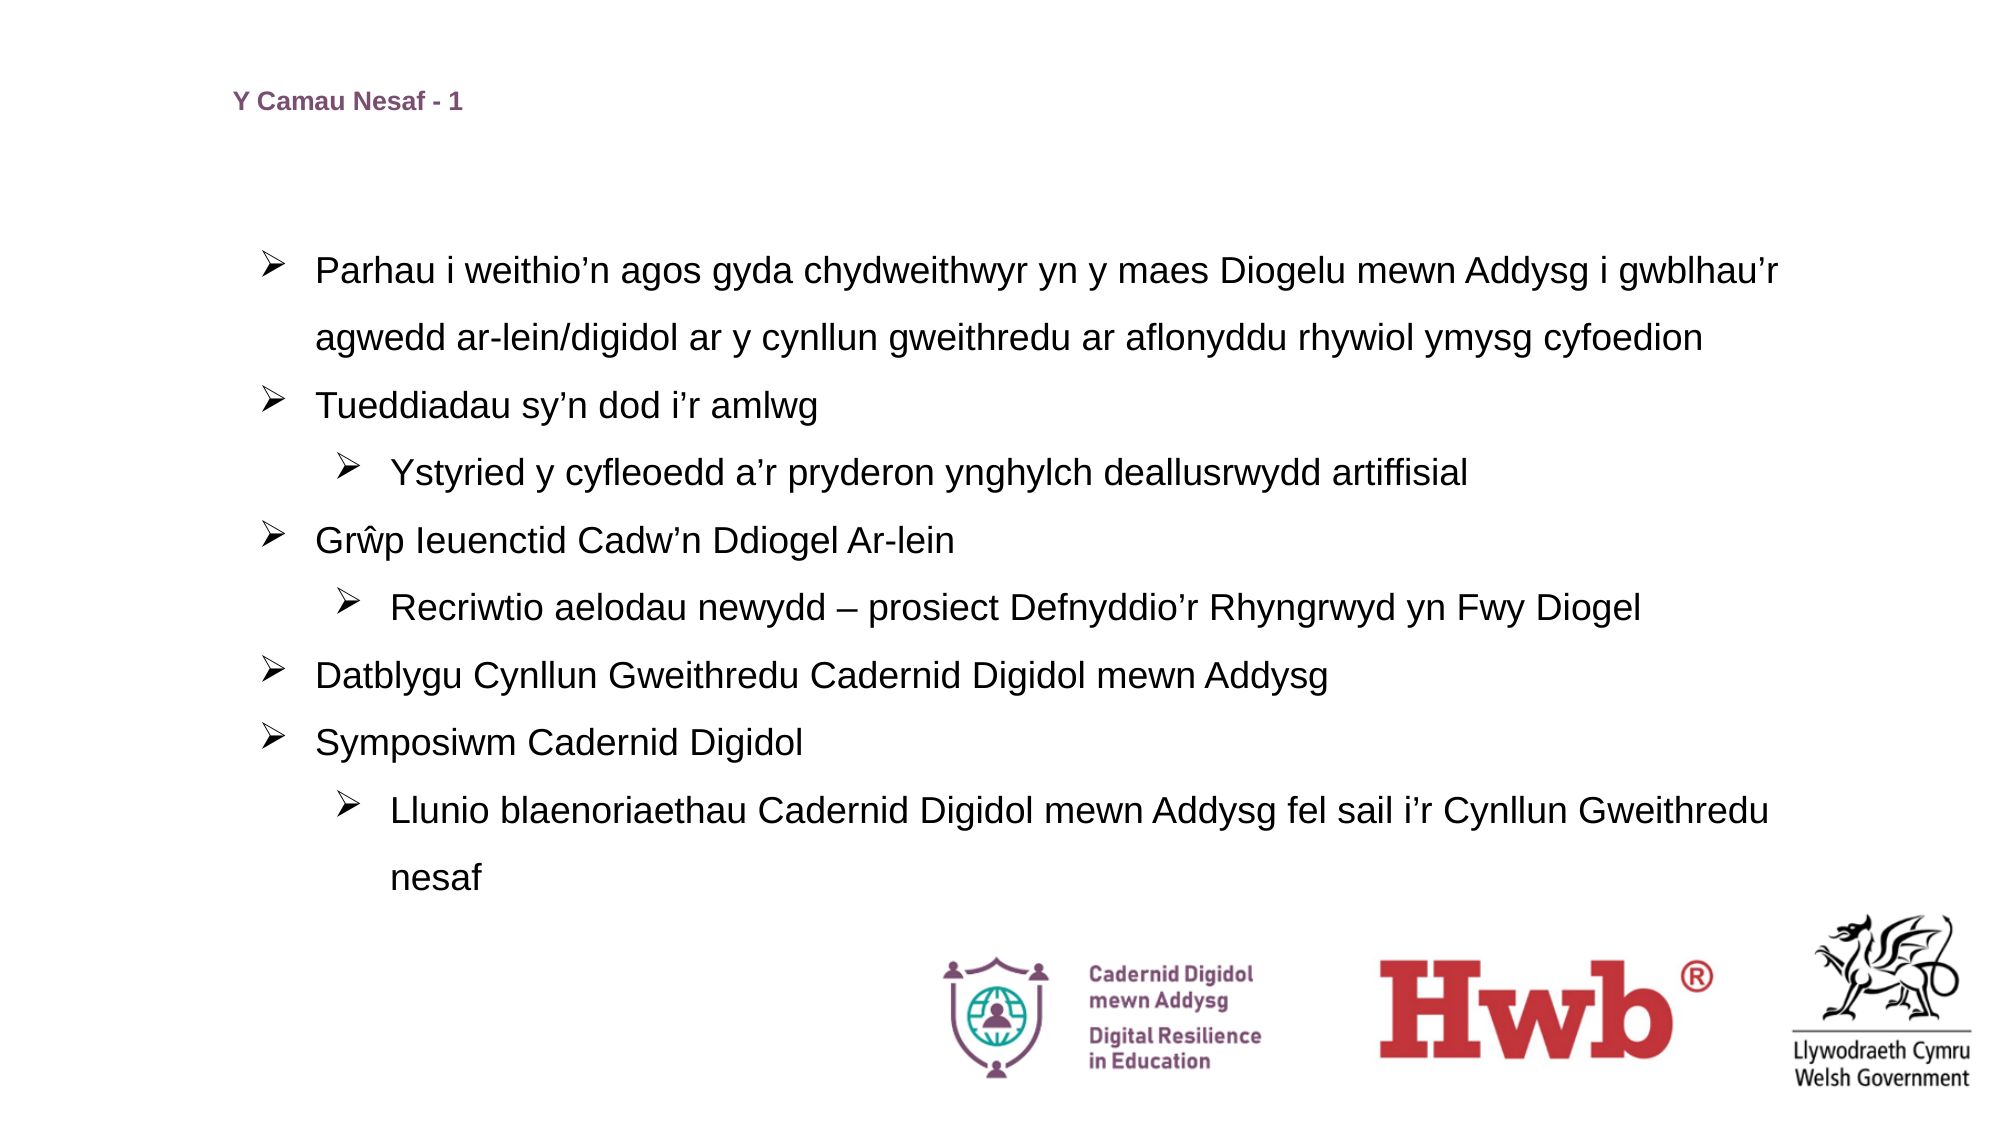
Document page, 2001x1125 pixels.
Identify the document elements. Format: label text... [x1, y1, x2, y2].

picture [932, 902, 1983, 1125]
title Y Camau Nesaf - 1 [203, 79, 1848, 201]
text_box Parhau i weithio’n agos gyda chydweithwyr yn y maes Diogelu mewn Addysg i gwblhau’r agwedd ar-lein/digidol ar y cynllun gweithredu ar aflonyddu rhywiol ymysg cyfoedion Tueddiadau sy’n dod i’r amlwg Ystyried y cyfleoedd a’r pryderon ynghylch deallusrwydd artiffisial Grŵp Ieuenctid Cadw’n Ddiogel Ar-lein Recriwtio aelodau newydd – prosiect Defnyddio’r Rhyngrwyd yn Fwy Diogel Datblygu Cynllun Gweithredu Cadernid Digidol mewn Addysg Symposiwm Cadernid Digidol Llunio blaenoriaethau Cadernid Digidol mewn Addysg fel sail i’r Cynllun Gweithredu nesaf [244, 215, 1872, 1006]
